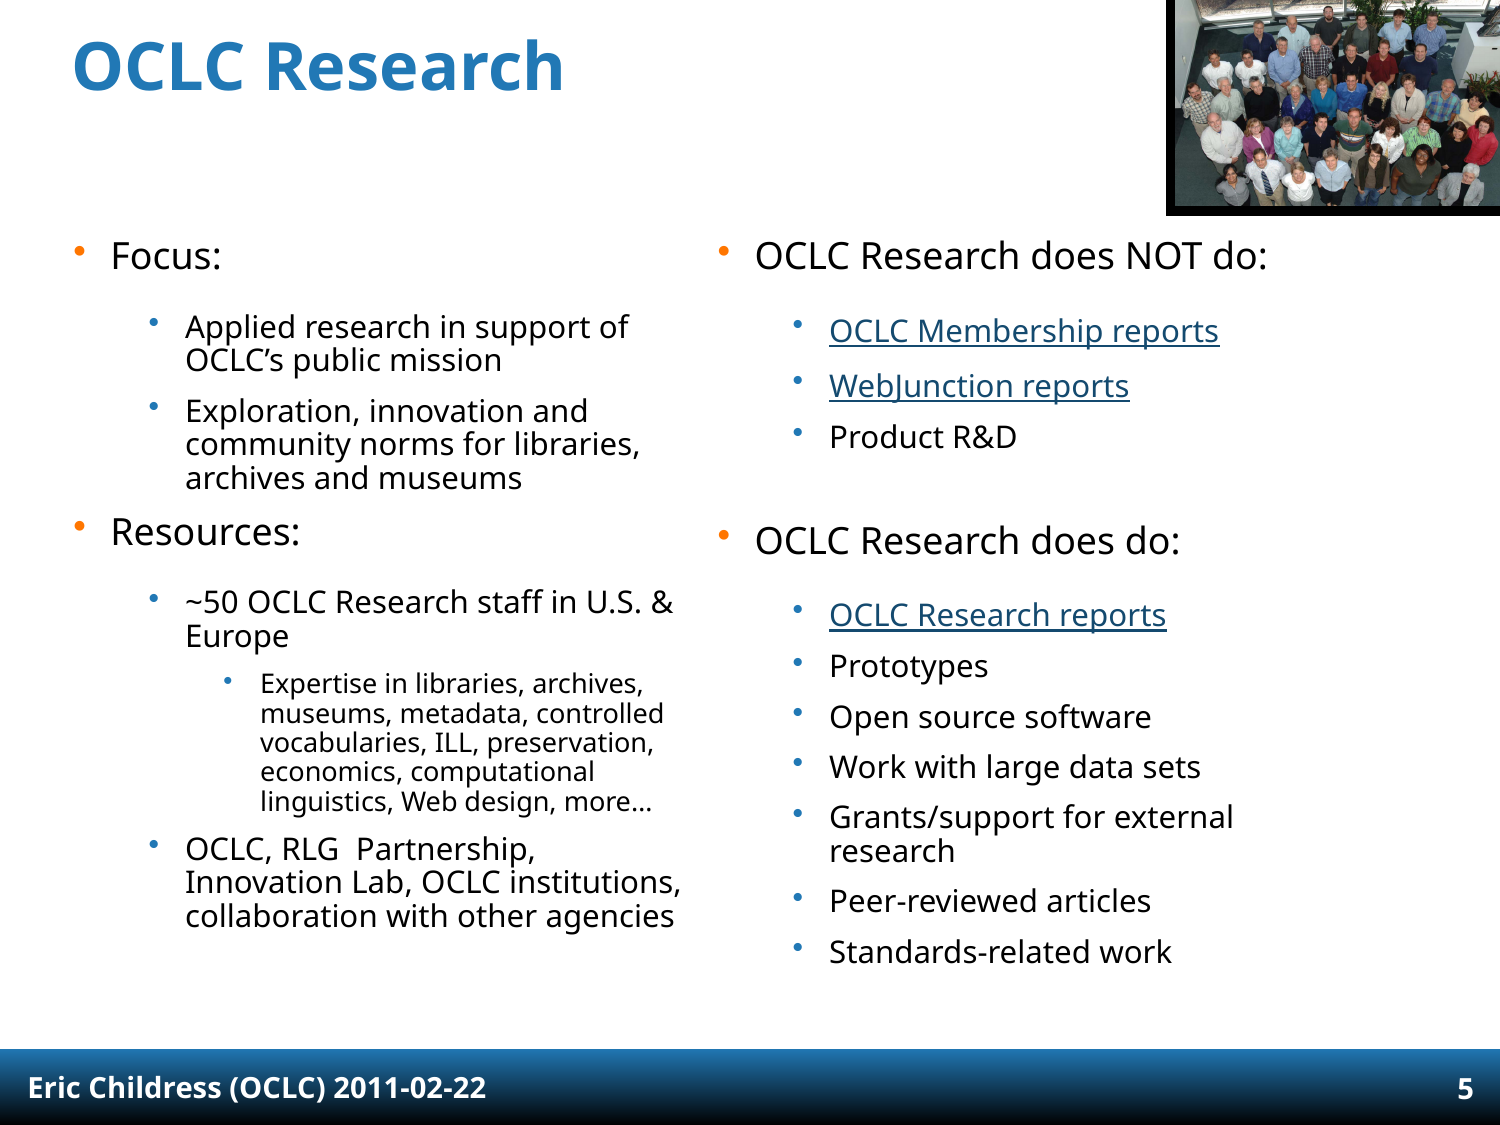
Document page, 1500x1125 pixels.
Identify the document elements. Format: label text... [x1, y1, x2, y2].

title OCLC Research [71, 23, 1166, 188]
list Focus: Applied research in support of OCLC’s public mission Exploration, innovation and community norms for libraries, archives and museums Resources: ~50 OCLC Research staff in U.S. & Europe Expertise in libraries, archives, museums, metadata, controlled vocabularies, ILL, preservation, economics, computational linguistics, Web design, more… OCLC, RLG Partnership, Innovation Lab, OCLC institutions, collaboration with other agencies [71, 237, 691, 1008]
picture [1174, 0, 1500, 207]
list OCLC Research does NOT do: OCLC Membership reports WebJunction reports Product R&D OCLC Research does do: OCLC Research reports Prototypes Open source software Work with large data sets Grants/support for external research Peer-reviewed articles Standards-related work [715, 237, 1336, 1008]
